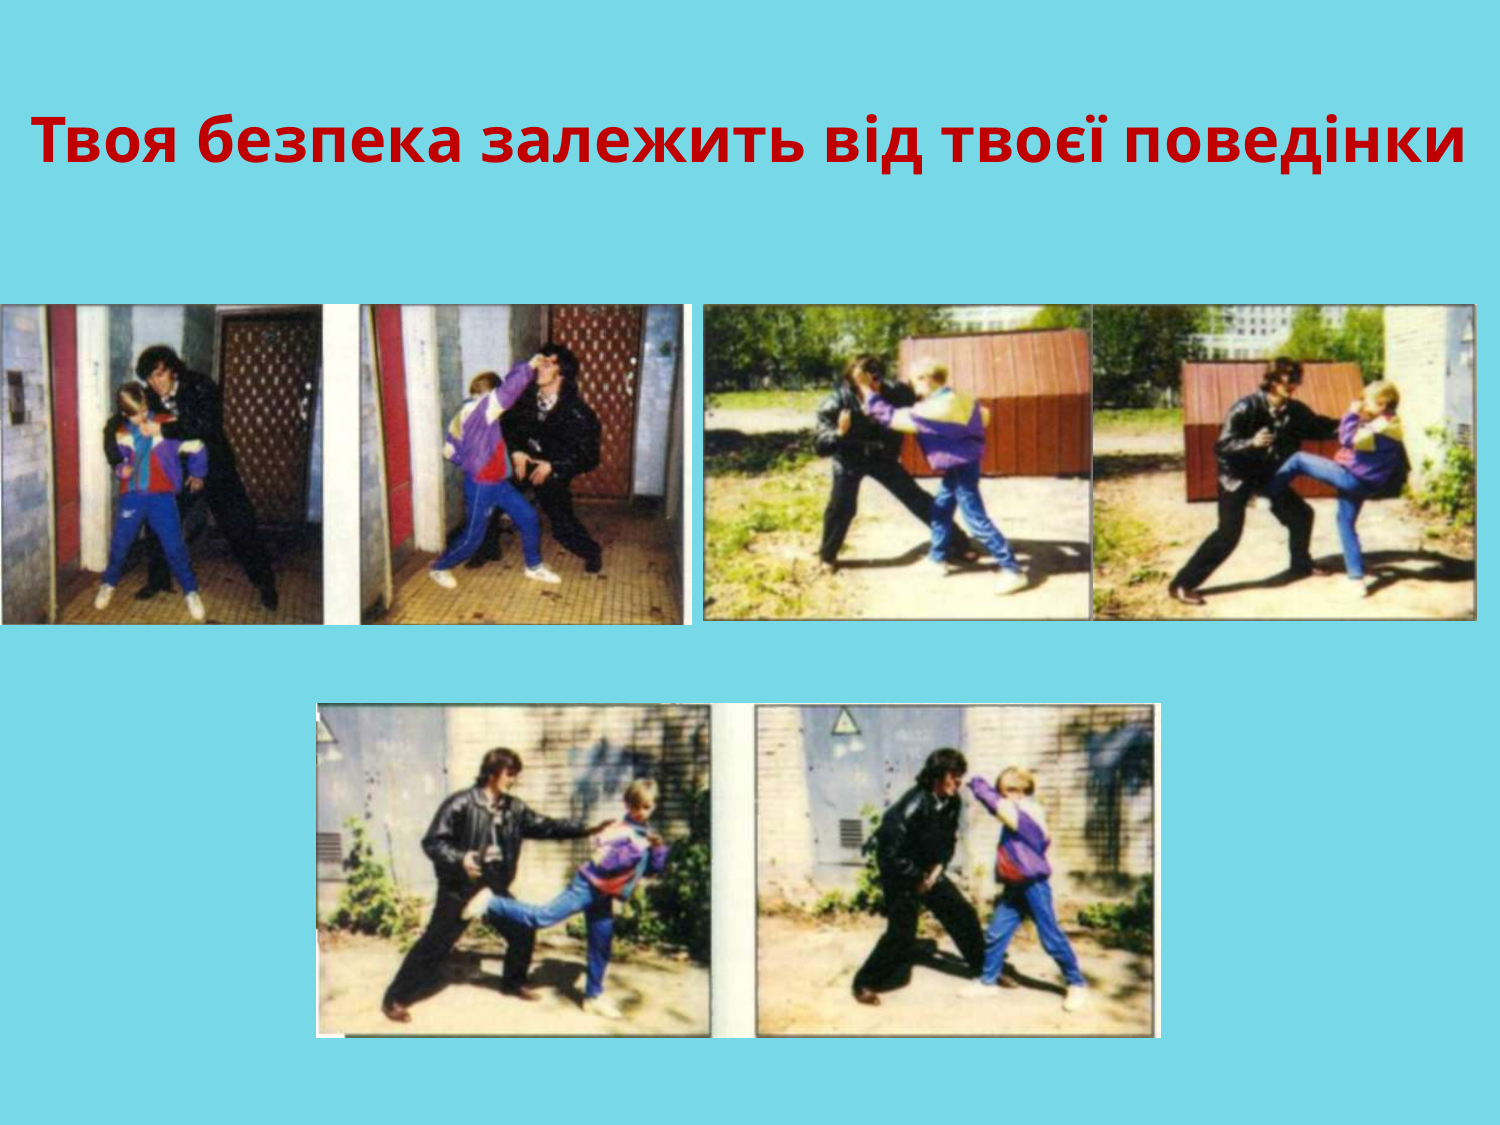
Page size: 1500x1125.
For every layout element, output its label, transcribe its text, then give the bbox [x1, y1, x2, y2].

picture [702, 304, 1477, 622]
picture [0, 304, 692, 626]
picture [316, 702, 1161, 1038]
title Твоя безпека залежить від твоєї поведінки [0, 58, 1500, 292]
